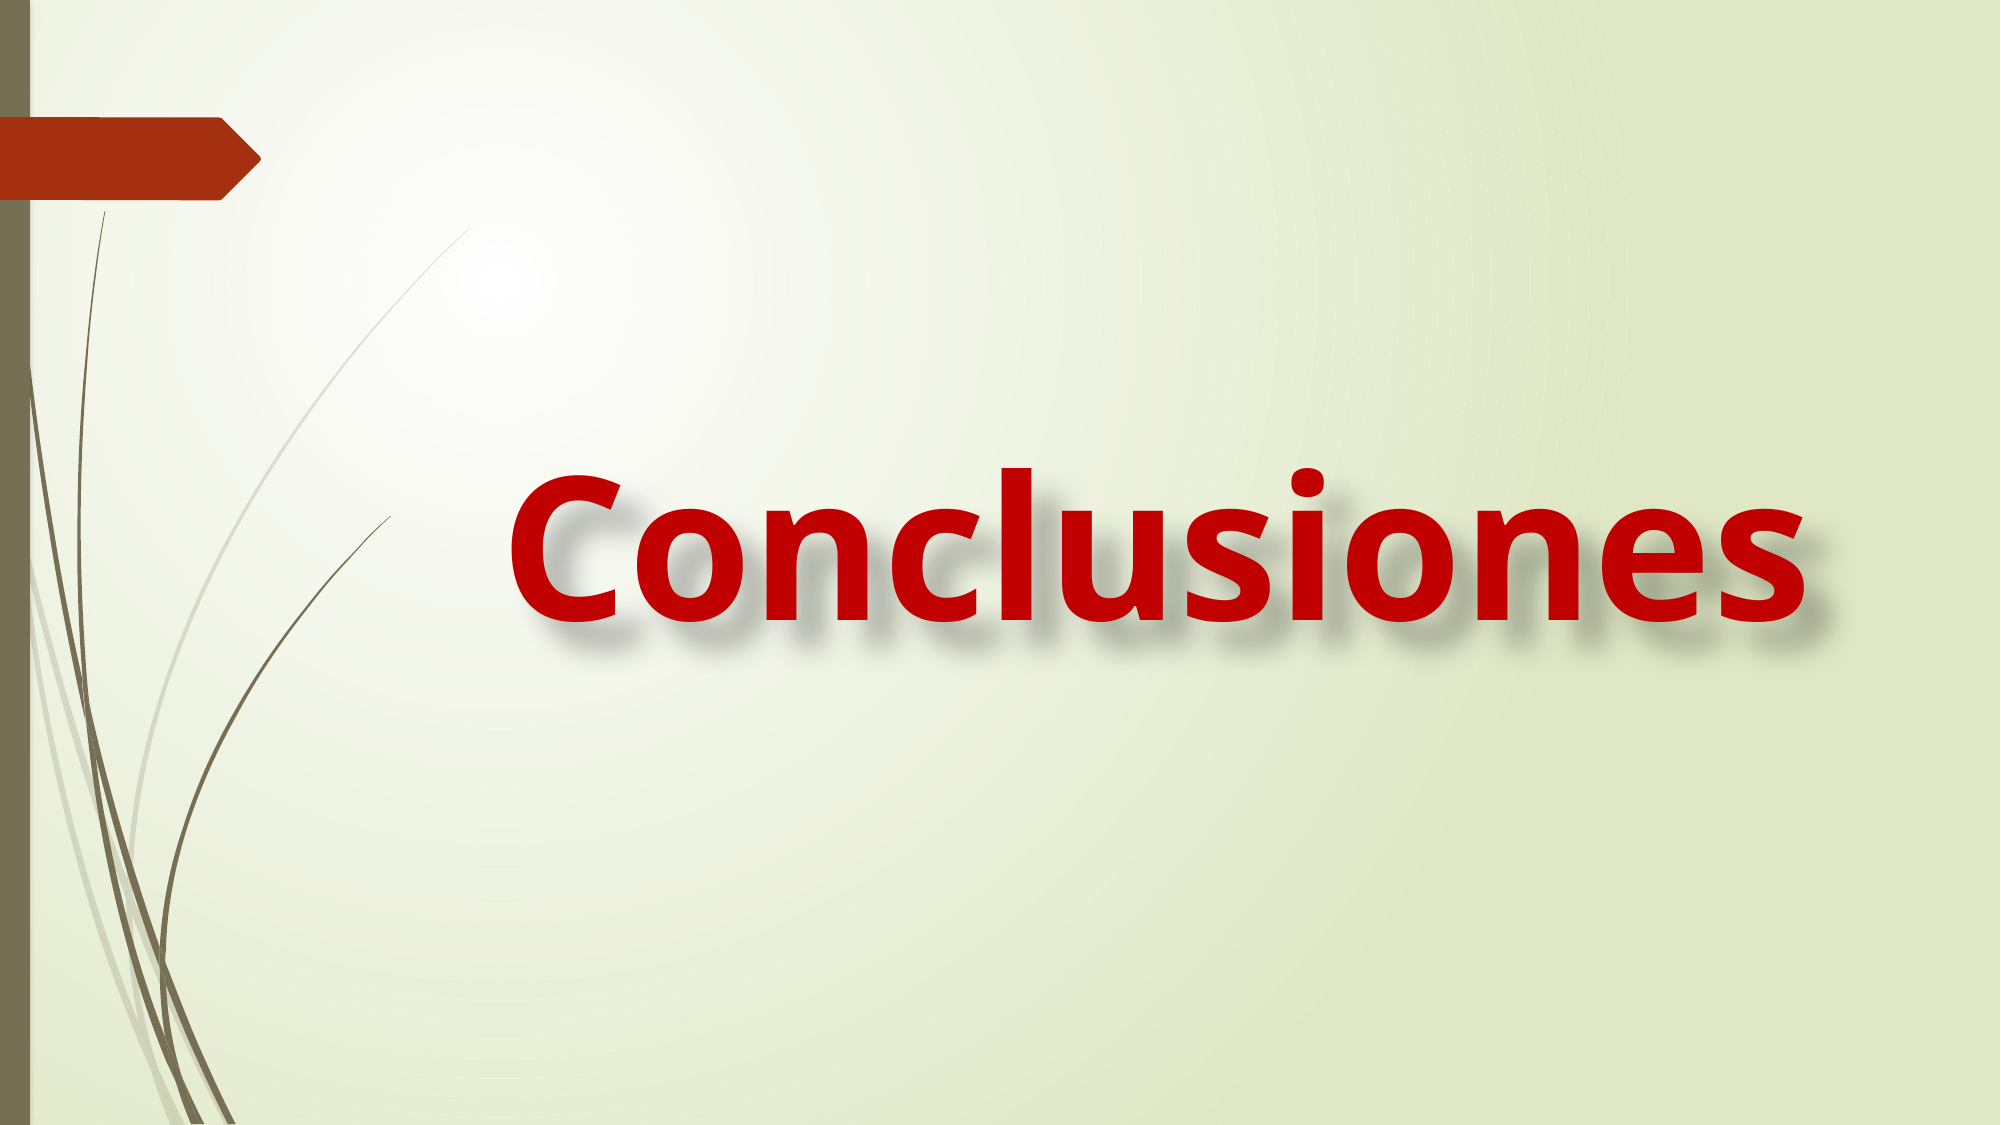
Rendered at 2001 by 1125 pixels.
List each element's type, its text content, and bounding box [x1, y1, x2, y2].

title Conclusiones [312, 412, 2000, 784]
